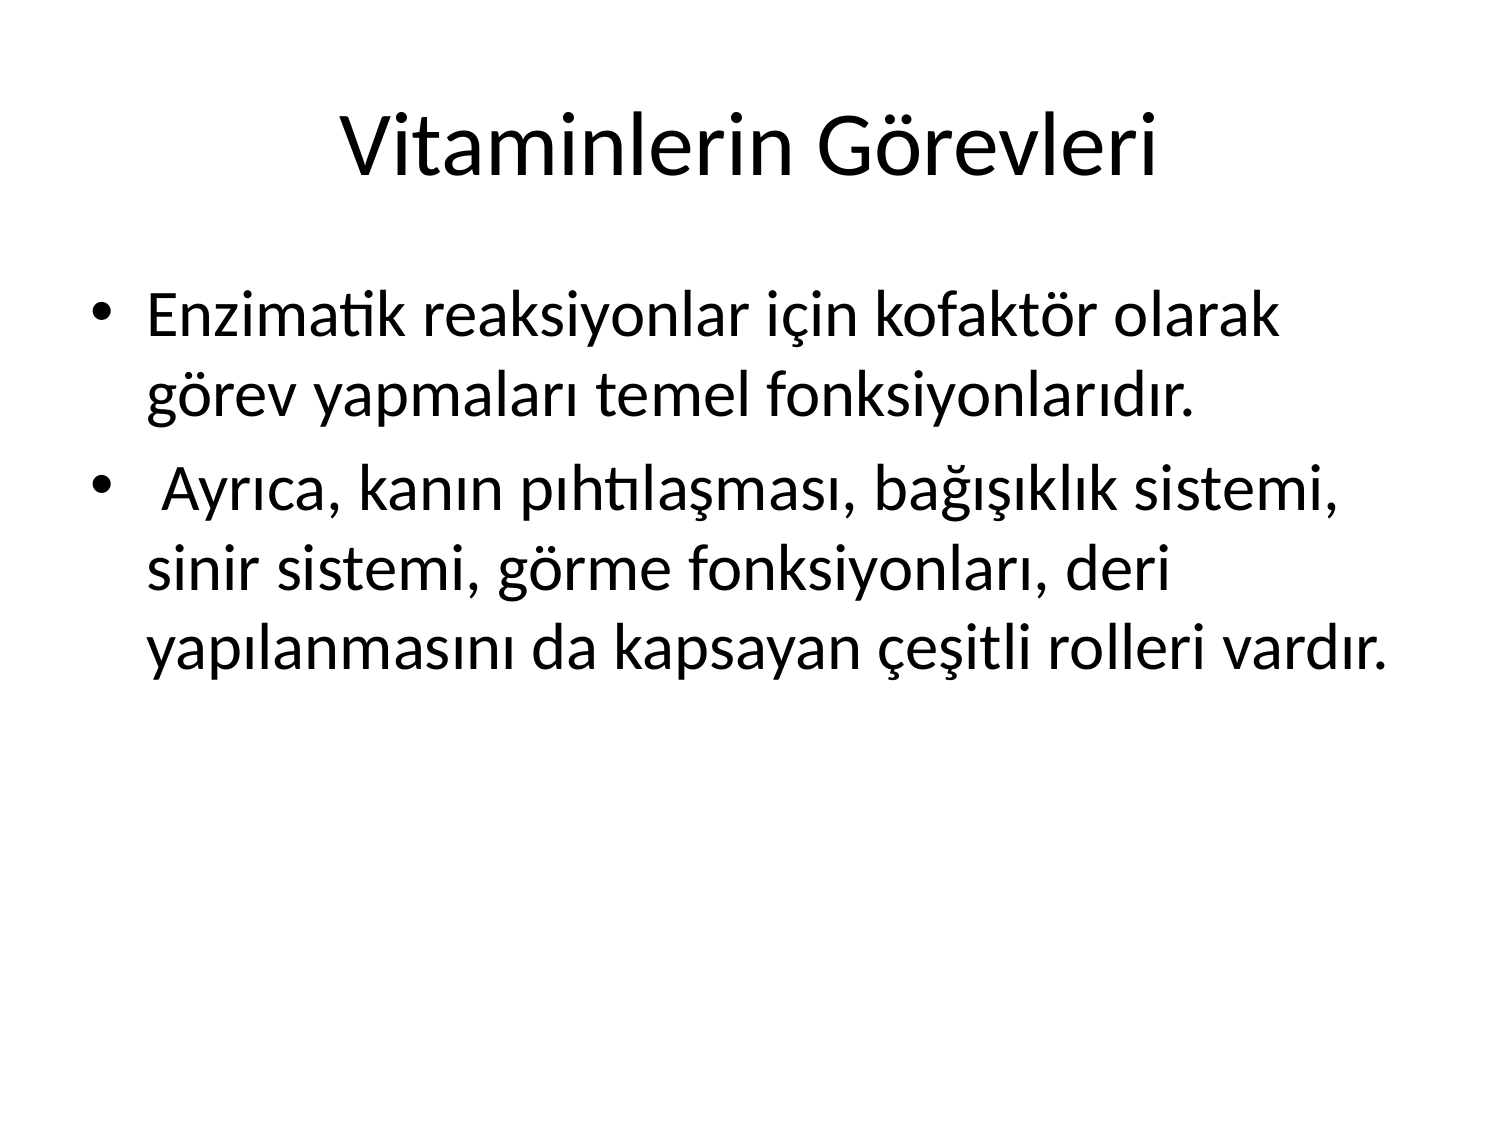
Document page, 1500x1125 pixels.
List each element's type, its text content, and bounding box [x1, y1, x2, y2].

list Enzimatik reaksiyonlar için kofaktör olarak görev yapmaları temel fonksiyonlarıdır. Ayrıca, kanın pıhtılaşması, bağışıklık sistemi, sinir sistemi, görme fonksiyonları, deri yapılanmasını da kapsayan çeşitli rolleri vardır. [75, 262, 1425, 1005]
title Vitaminlerin Görevleri [75, 45, 1425, 233]
